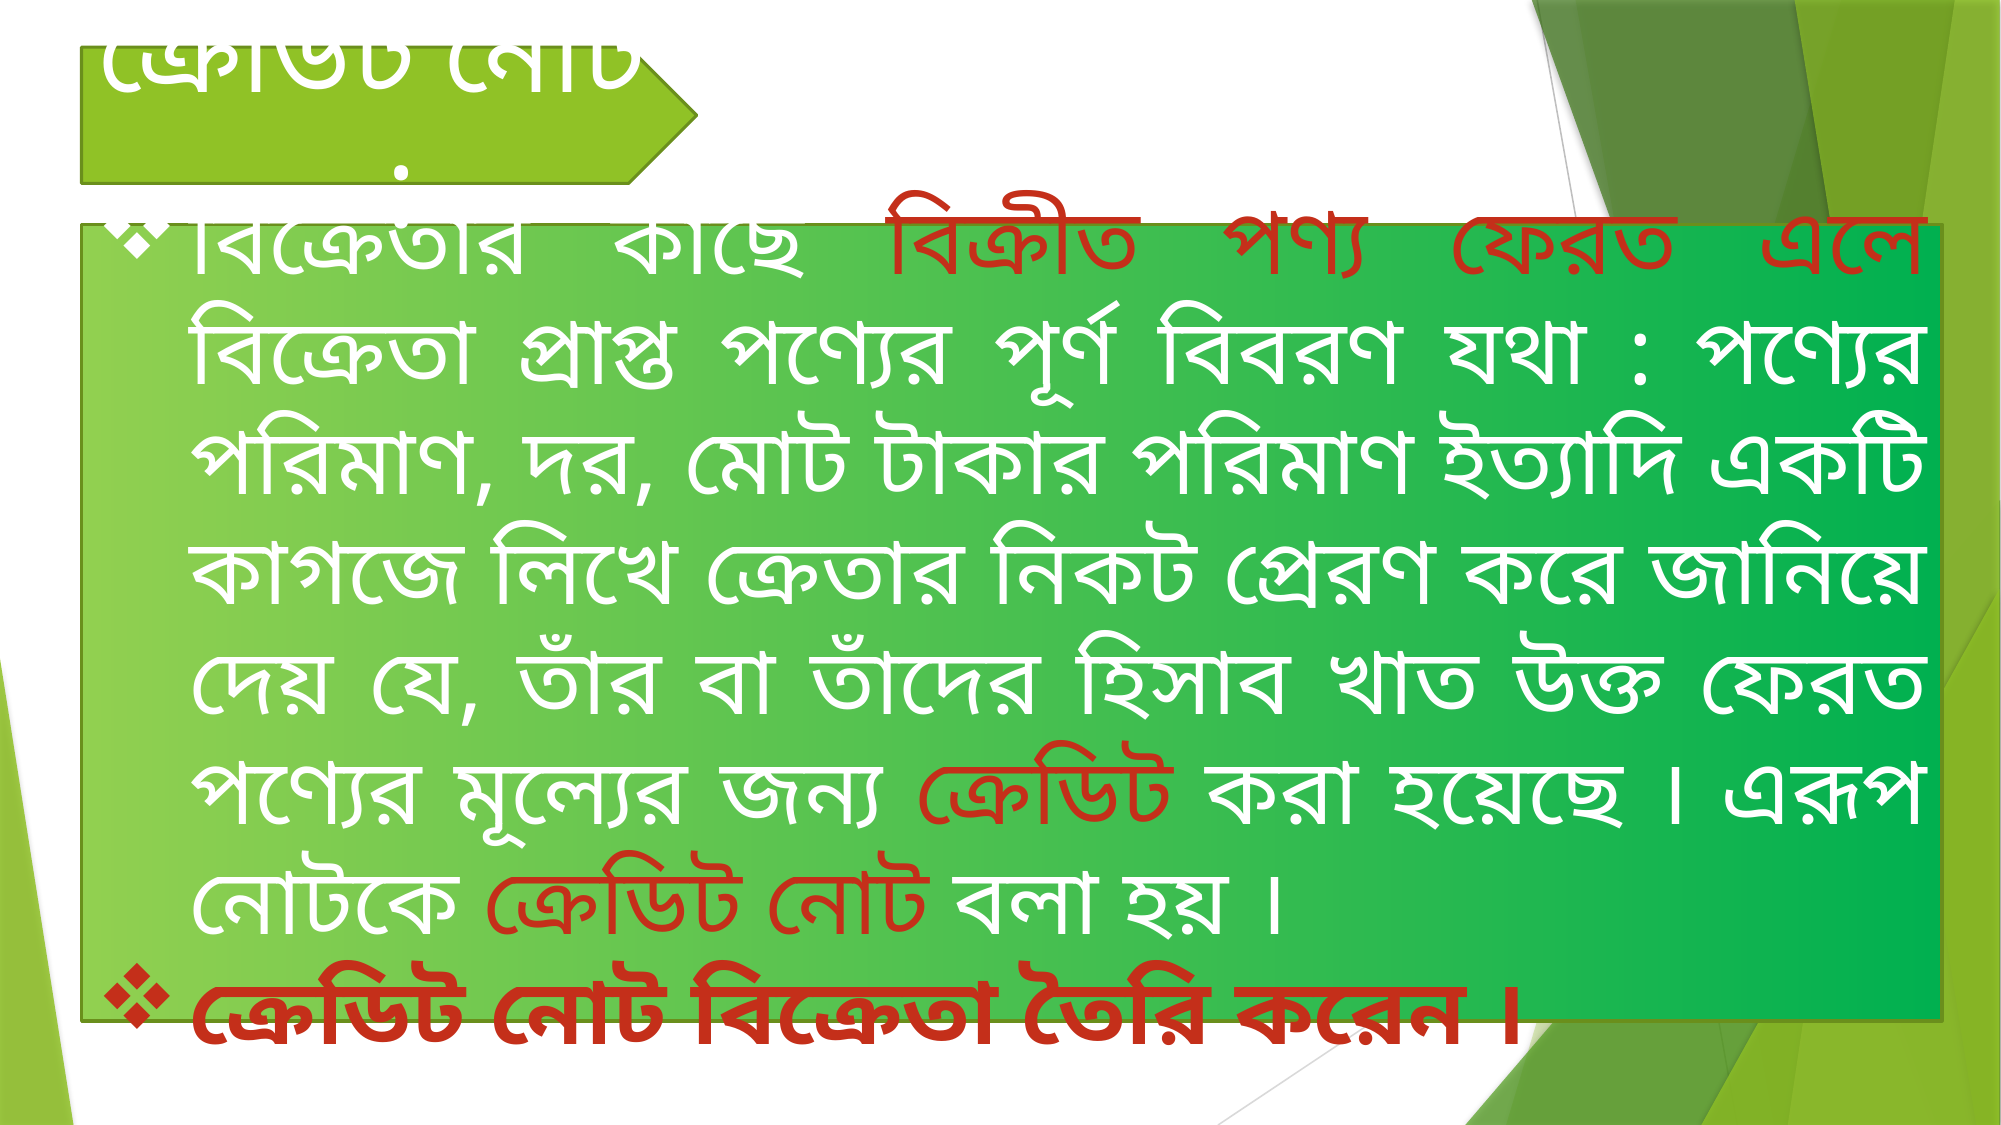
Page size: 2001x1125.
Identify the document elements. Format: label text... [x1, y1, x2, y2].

text_box ক্রেডিট নোট : [79, 45, 698, 185]
text_box বিক্রেতার কাছে বিক্রীত পণ্য ফেরত এলে বিক্রেতা প্রাপ্ত পণ্যের পূর্ণ বিবরণ যথা : পণ্যের পরিমাণ, দর, মোট টাকার পরিমাণ ইত্যাদি একটি কাগজে লিখে ক্রেতার নিকট প্রেরণ করে জানিয়ে দেয় যে, তাঁর বা তাঁদের হিসাব খাত উক্ত ফেরত পণ্যের মূল্যের জন্য ক্রেডিট করা হয়েছে । এরূপ নোটকে ক্রেডিট নোট বলা হয় । ক্রেডিট নোট বিক্রেতা তৈরি করেন । [80, 223, 1944, 1023]
